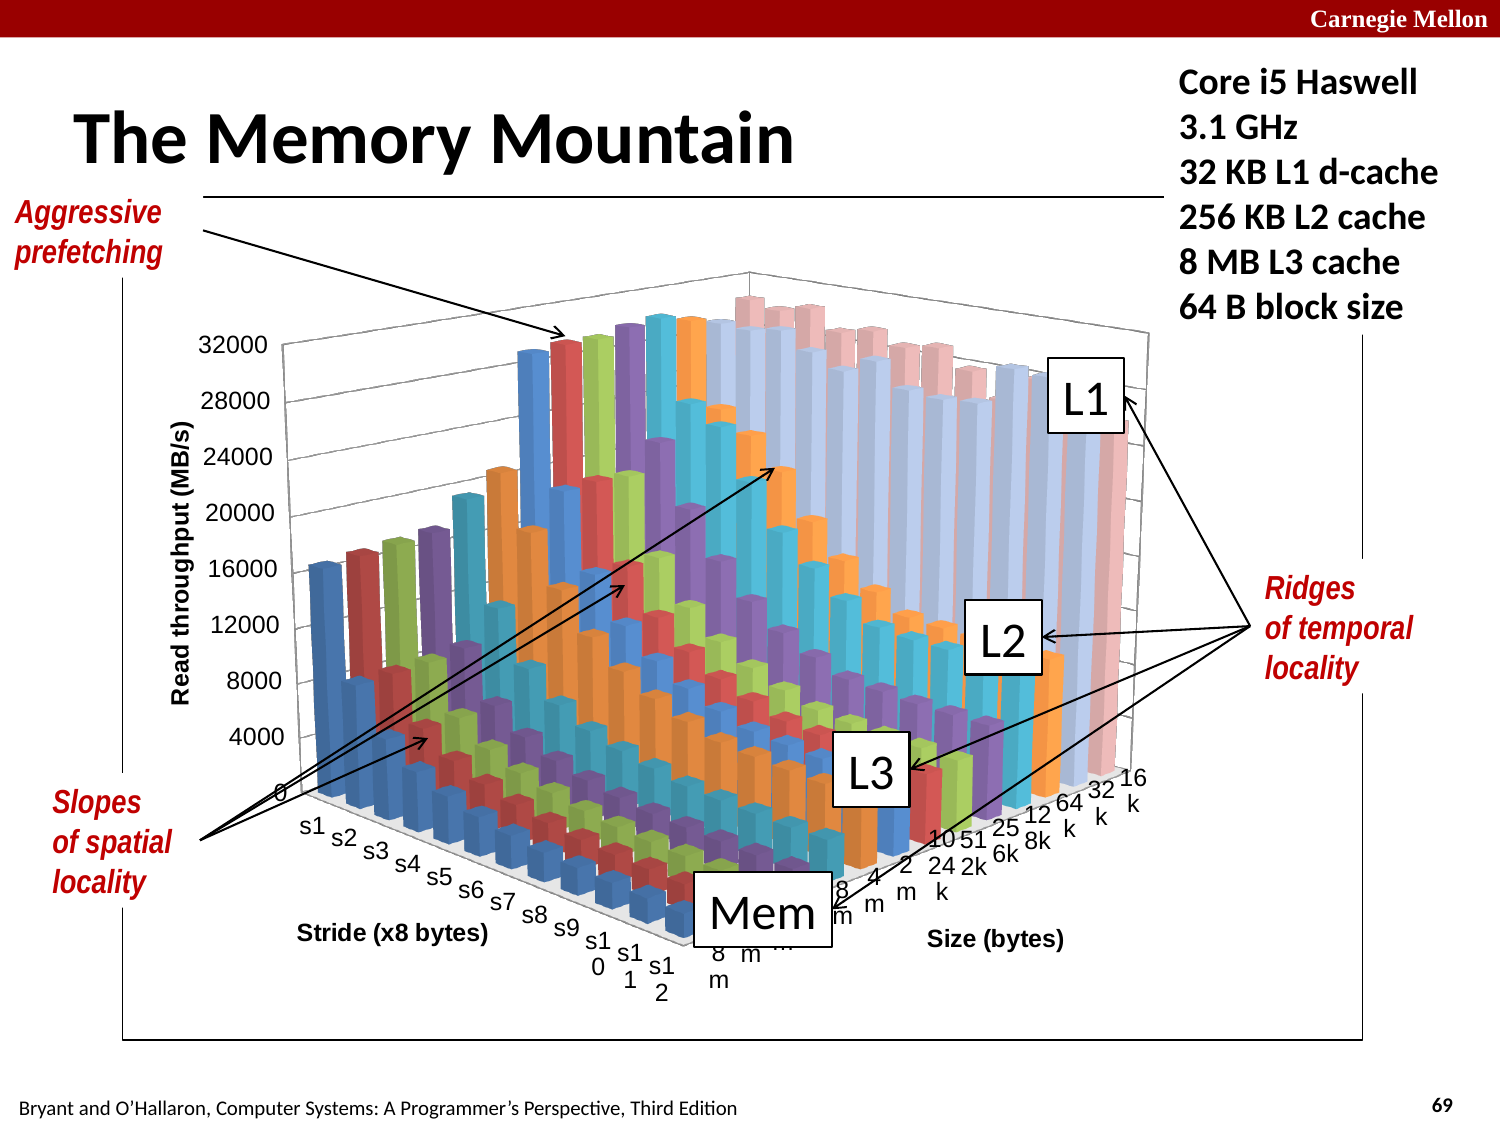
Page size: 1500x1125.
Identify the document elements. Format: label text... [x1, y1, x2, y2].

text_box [0, 182, 566, 337]
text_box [37, 467, 688, 910]
chart [121, 196, 1364, 467]
text_box Core i5 Haswell 3.1 GHz 32 KB L1 d-cache 256 KB L2 cache 8 MB L3 cache 64 B block size [1164, 49, 1454, 335]
chart [121, 910, 1364, 1041]
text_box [693, 357, 1476, 948]
title The Memory Mountain [58, 71, 851, 194]
